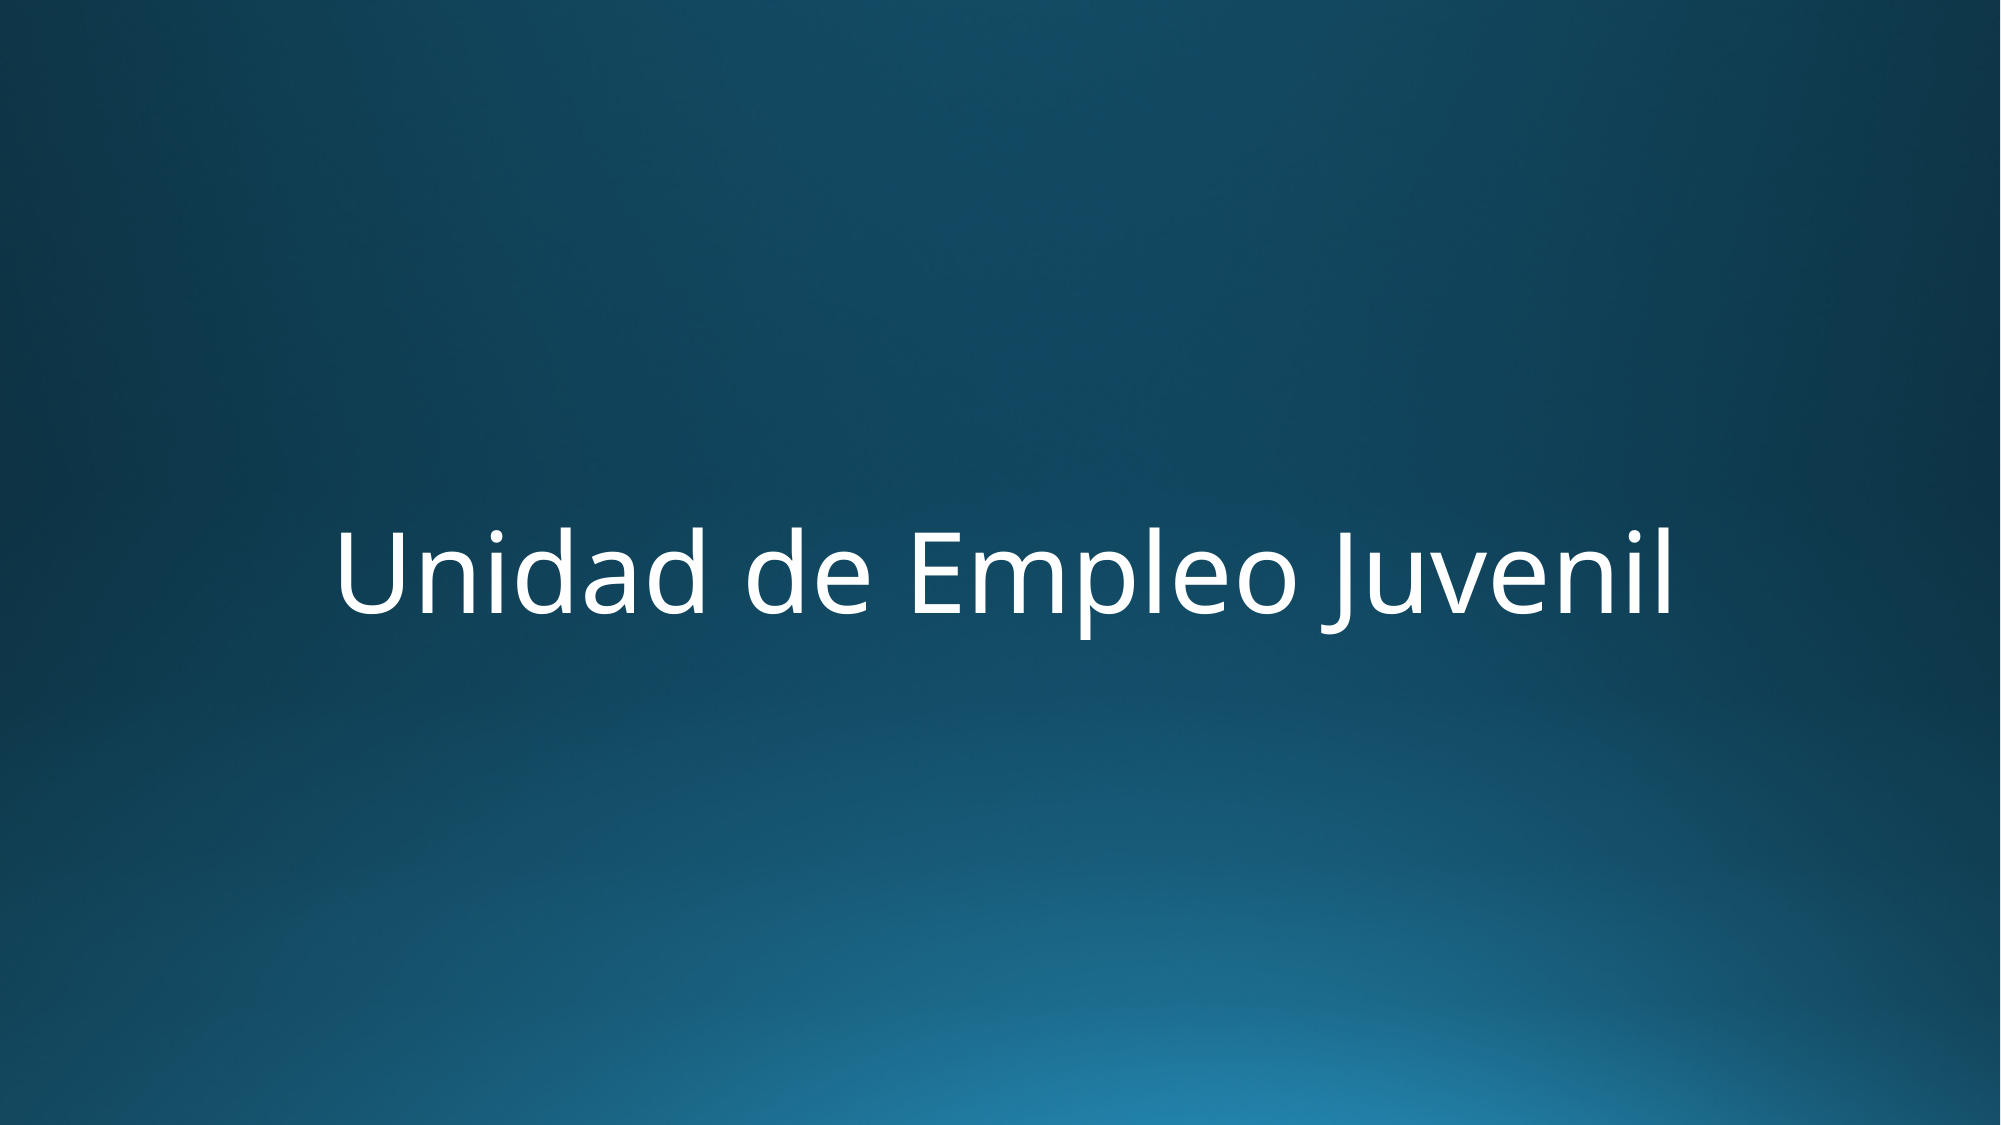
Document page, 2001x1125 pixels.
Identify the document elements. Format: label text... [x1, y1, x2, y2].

picture [0, 0, 2001, 1125]
title Unidad de Empleo Juvenil [143, 468, 1868, 686]
